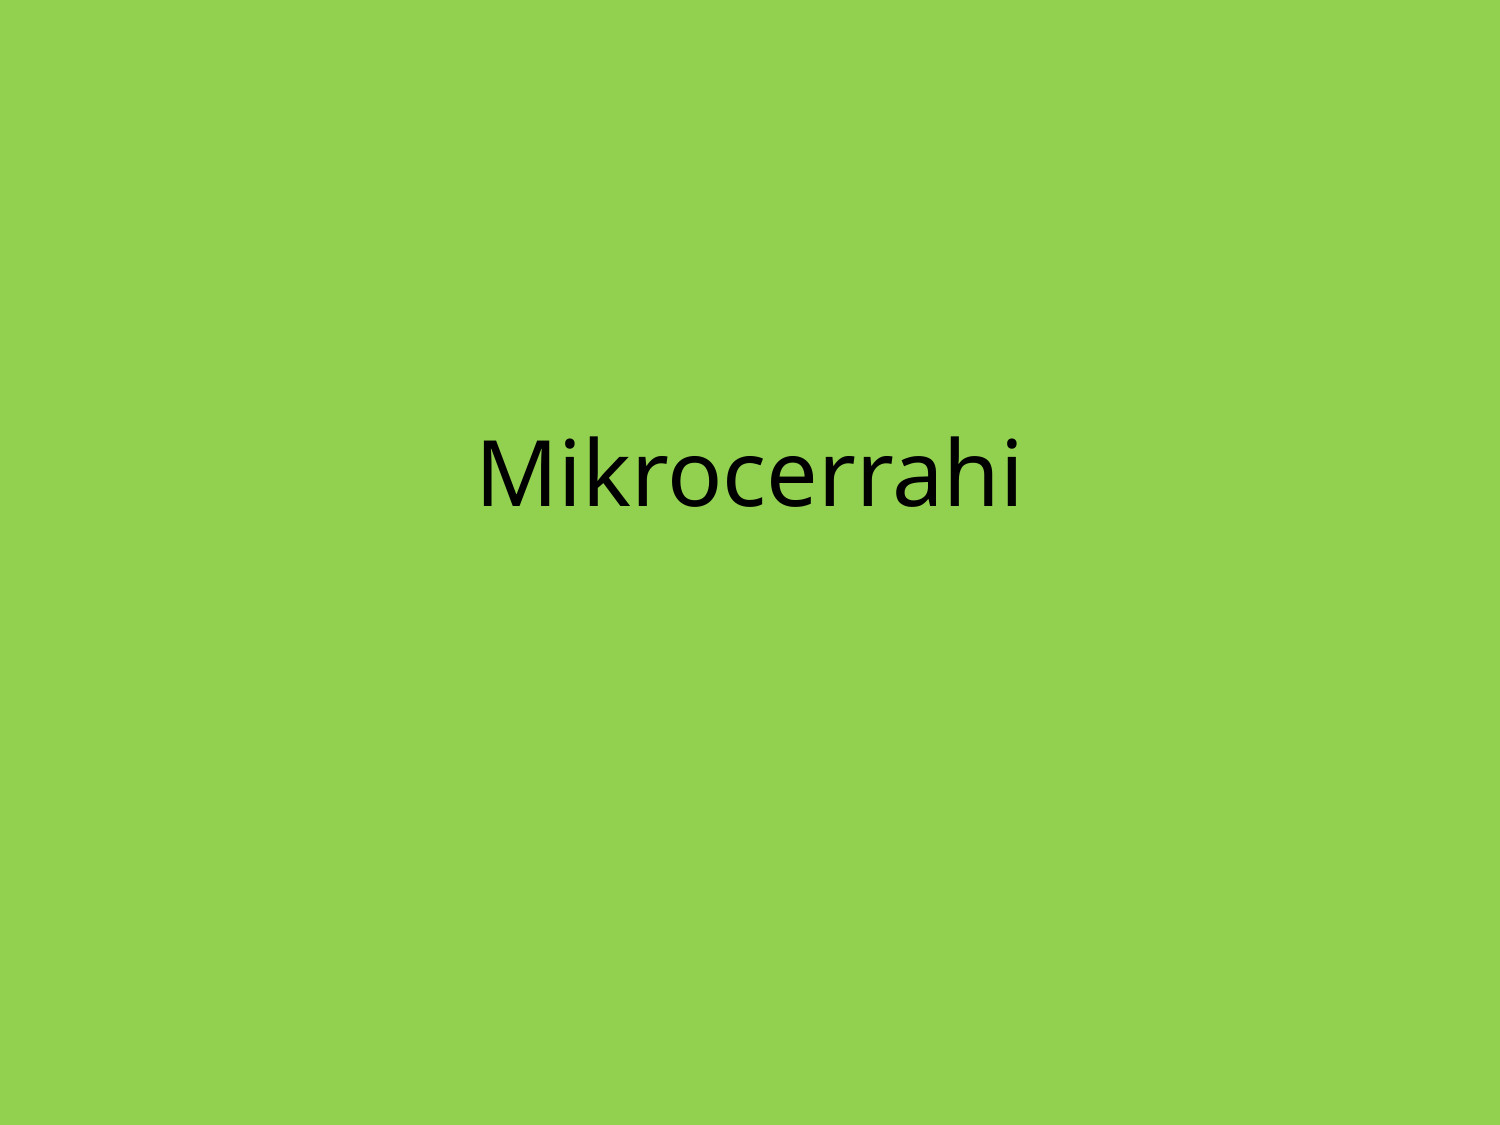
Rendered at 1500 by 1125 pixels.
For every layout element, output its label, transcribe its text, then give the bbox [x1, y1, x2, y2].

title Mikrocerrahi [112, 349, 1388, 591]
